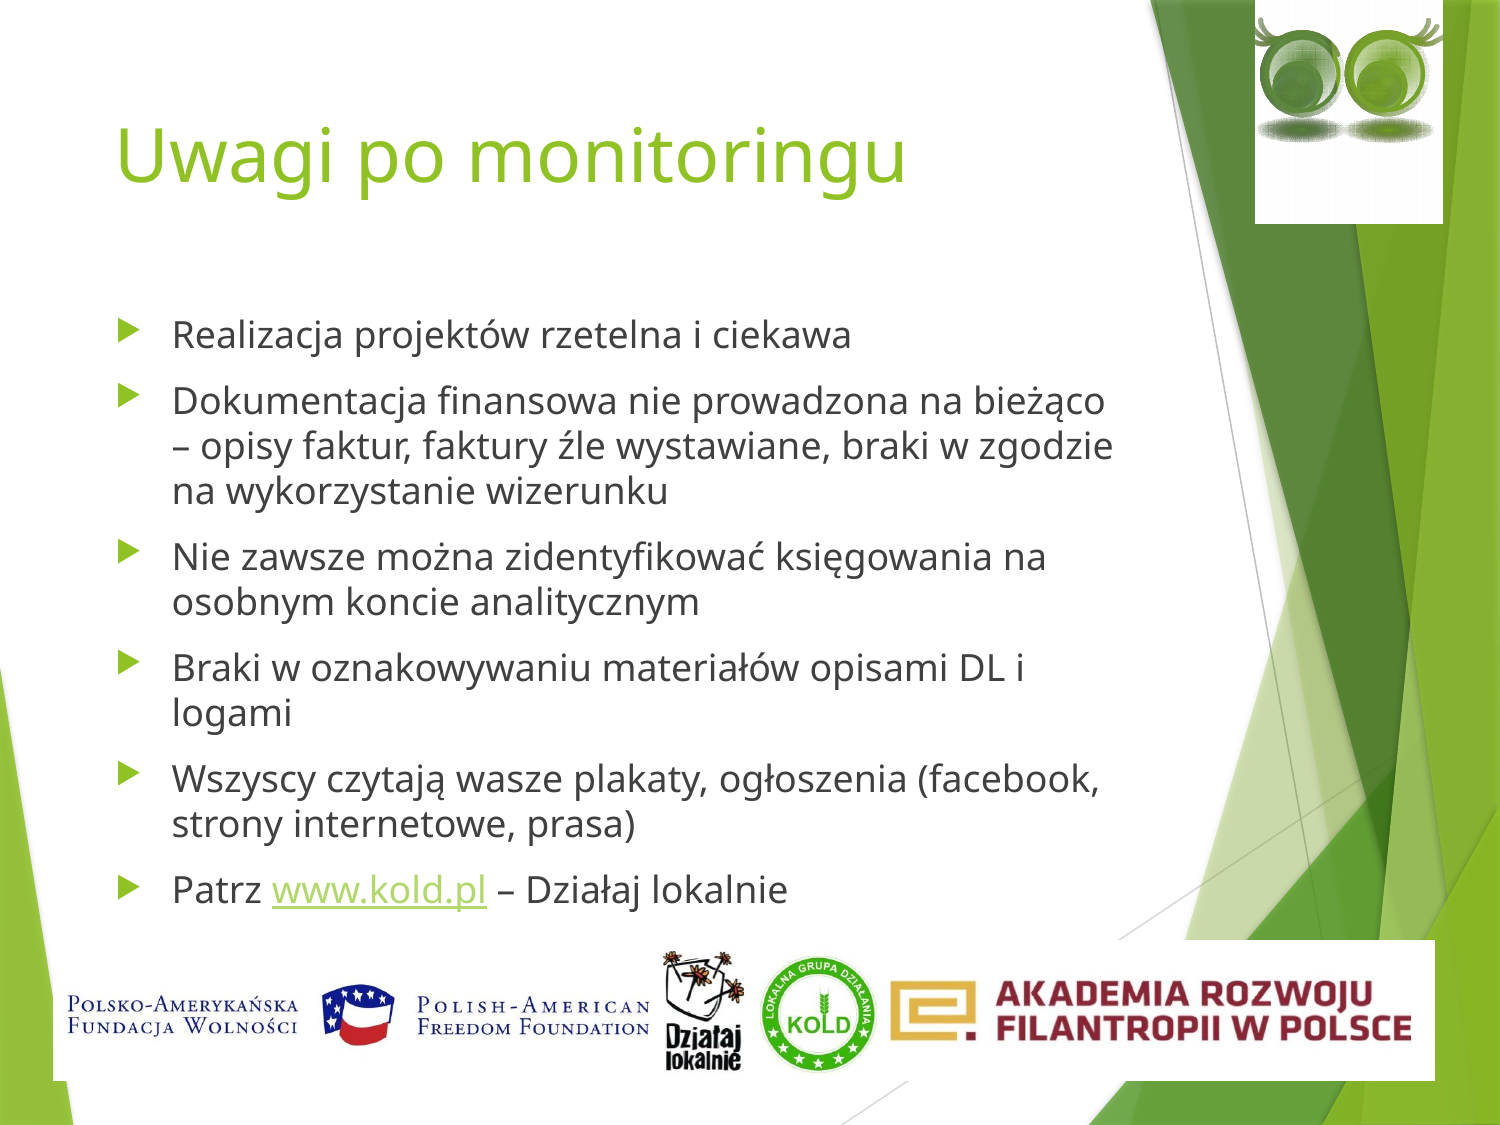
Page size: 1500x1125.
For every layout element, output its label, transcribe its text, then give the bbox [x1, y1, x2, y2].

picture [1255, 0, 1443, 225]
title Uwagi po monitoringu [99, 99, 1142, 317]
picture [52, 939, 1436, 1082]
list Realizacja projektów rzetelna i ciekawa Dokumentacja finansowa nie prowadzona na bieżąco – opisy faktur, faktury źle wystawiane, braki w zgodzie na wykorzystanie wizerunku Nie zawsze można zidentyfikować księgowania na osobnym koncie analitycznym Braki w oznakowywaniu materiałów opisami DL i logami Wszyscy czytają wasze plakaty, ogłoszenia (facebook, strony internetowe, prasa) Patrz www.kold.pl – Działaj lokalnie [100, 303, 1142, 939]
